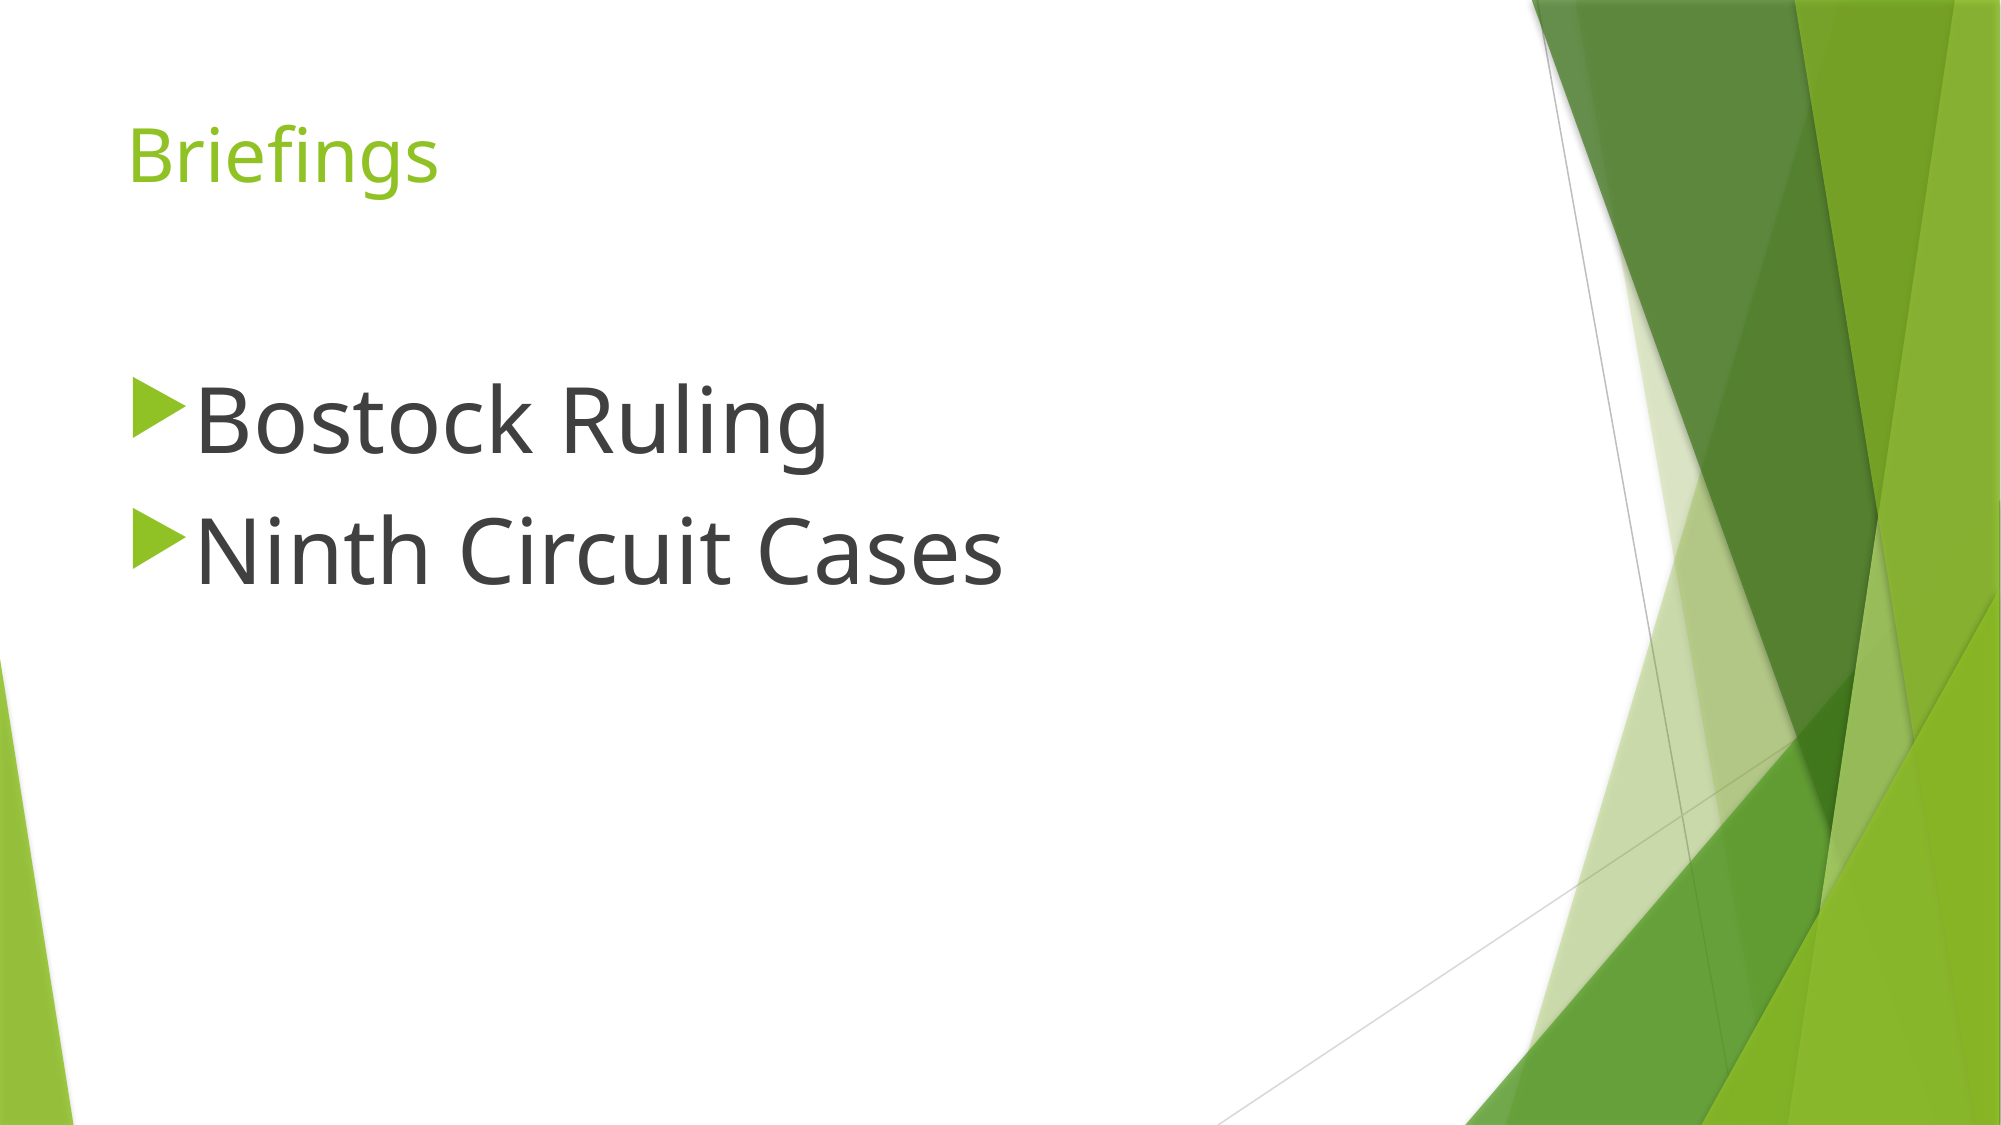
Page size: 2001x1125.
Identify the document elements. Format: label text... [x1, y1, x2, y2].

title Briefings [111, 99, 1522, 317]
list Bostock Ruling Ninth Circuit Cases [111, 354, 1522, 992]
